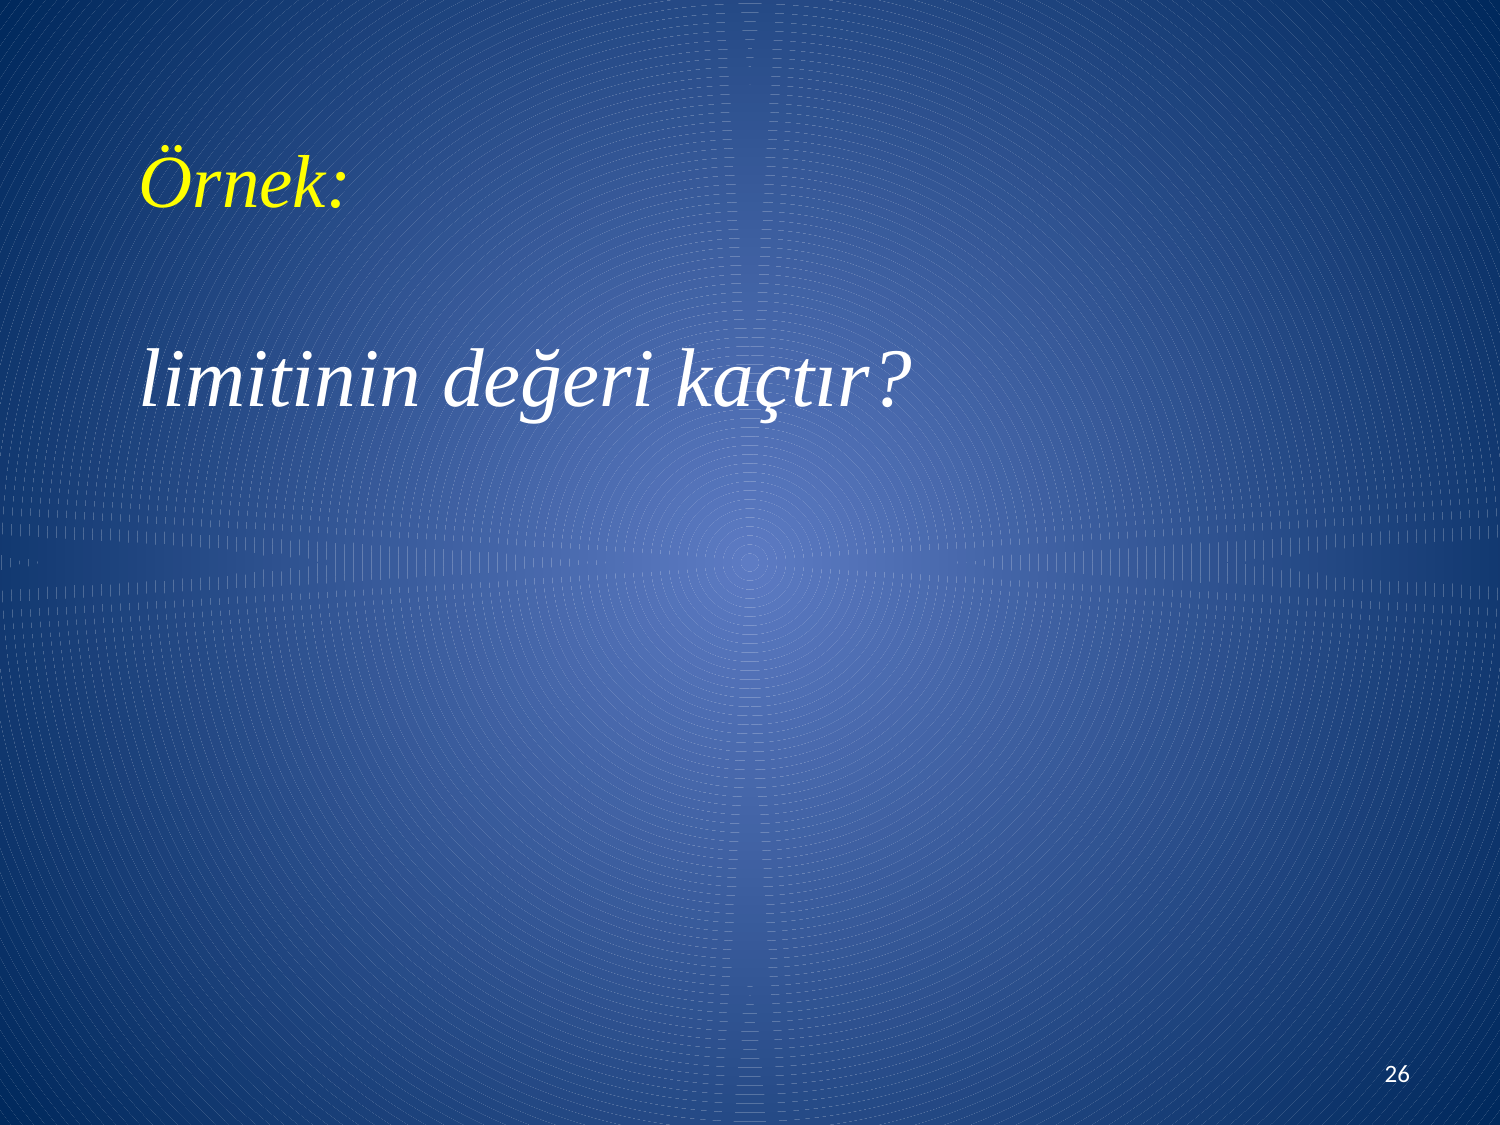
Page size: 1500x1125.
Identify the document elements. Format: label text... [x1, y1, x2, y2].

slide_number 26 [1074, 1042, 1425, 1103]
